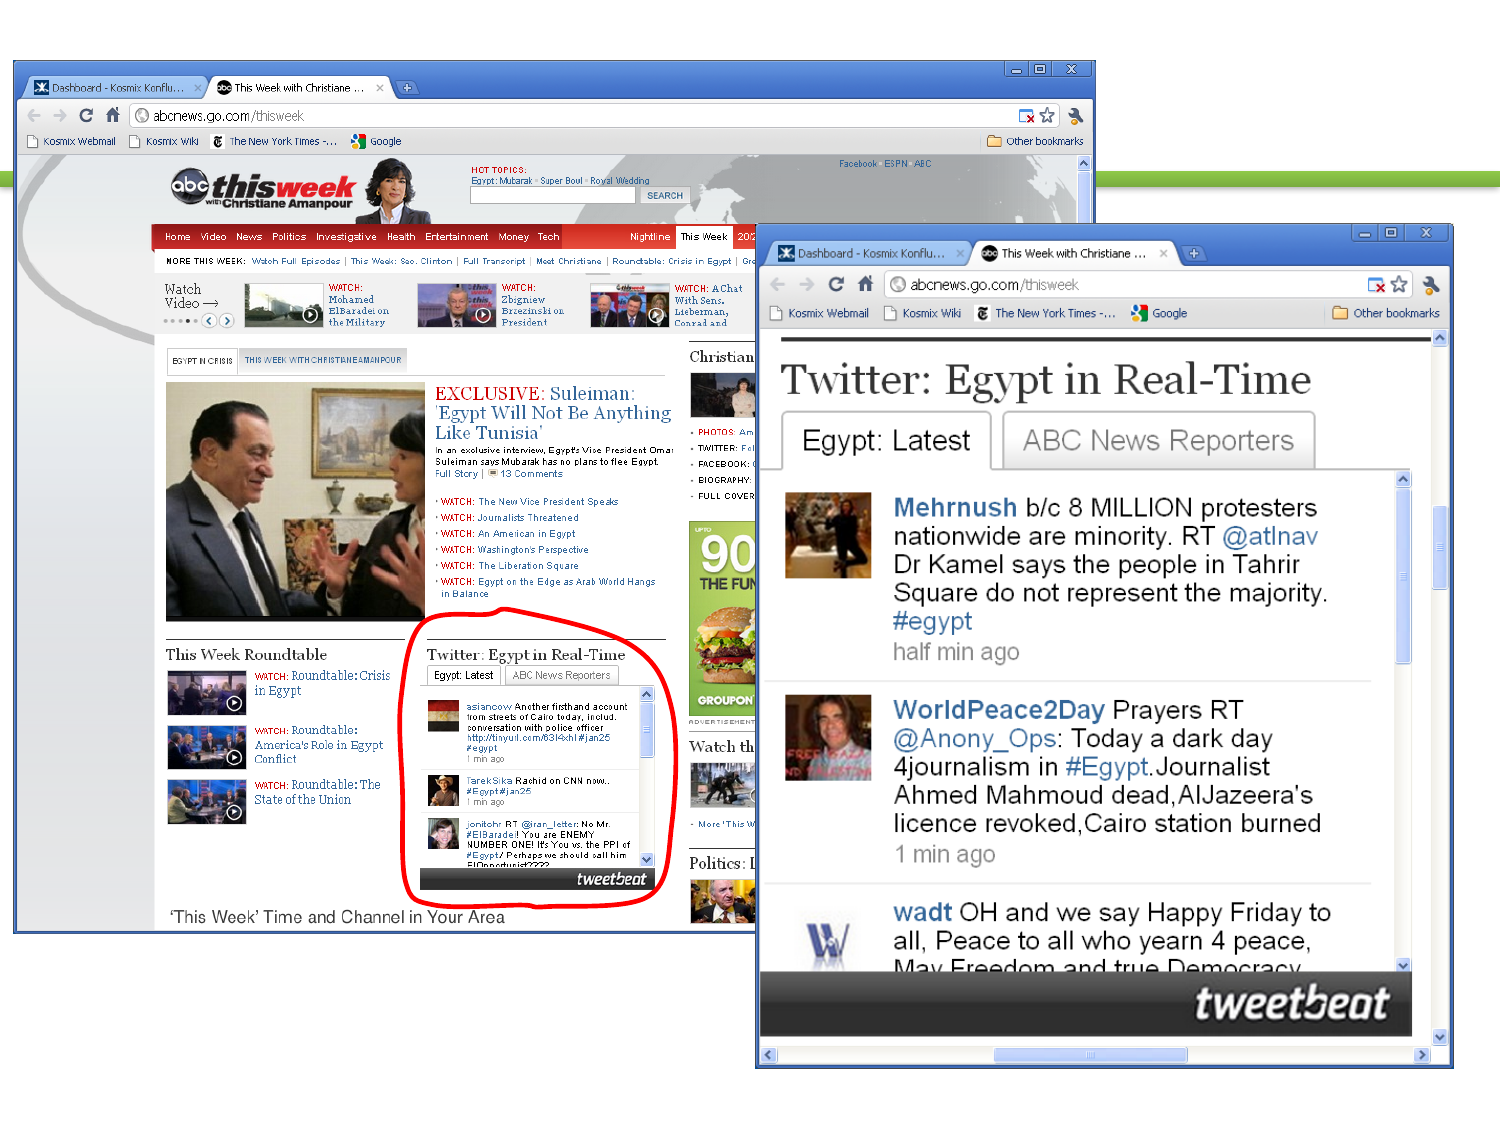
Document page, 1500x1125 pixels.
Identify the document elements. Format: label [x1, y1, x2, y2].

picture [12, 60, 1454, 1069]
